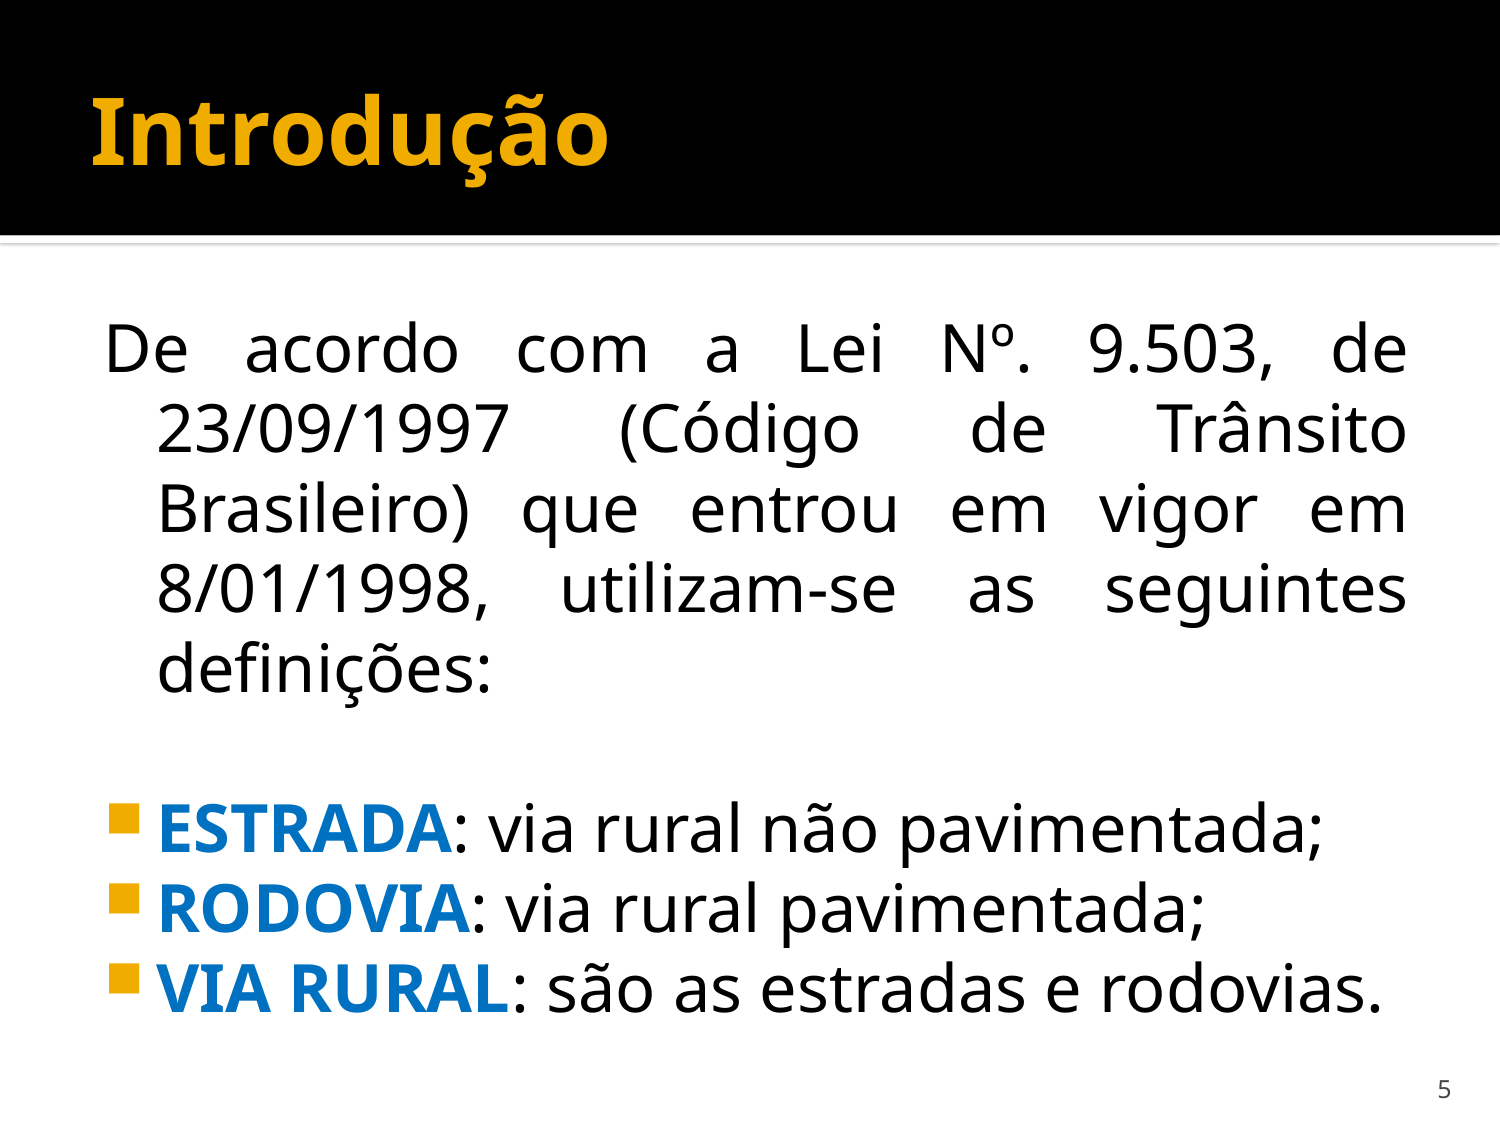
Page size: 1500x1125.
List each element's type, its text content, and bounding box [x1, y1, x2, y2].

title Introdução [75, 25, 1425, 231]
list De acordo com a Lei Nº. 9.503, de 23/09/1997 (Código de Trânsito Brasileiro) que entrou em vigor em 8/01/1998, utilizam-se as seguintes definições: ESTRADA: via rural não pavimentada; RODOVIA: via rural pavimentada; VIA RURAL: são as estradas e rodovias. [75, 291, 1425, 1050]
slide_number 5 [1345, 1062, 1467, 1108]
